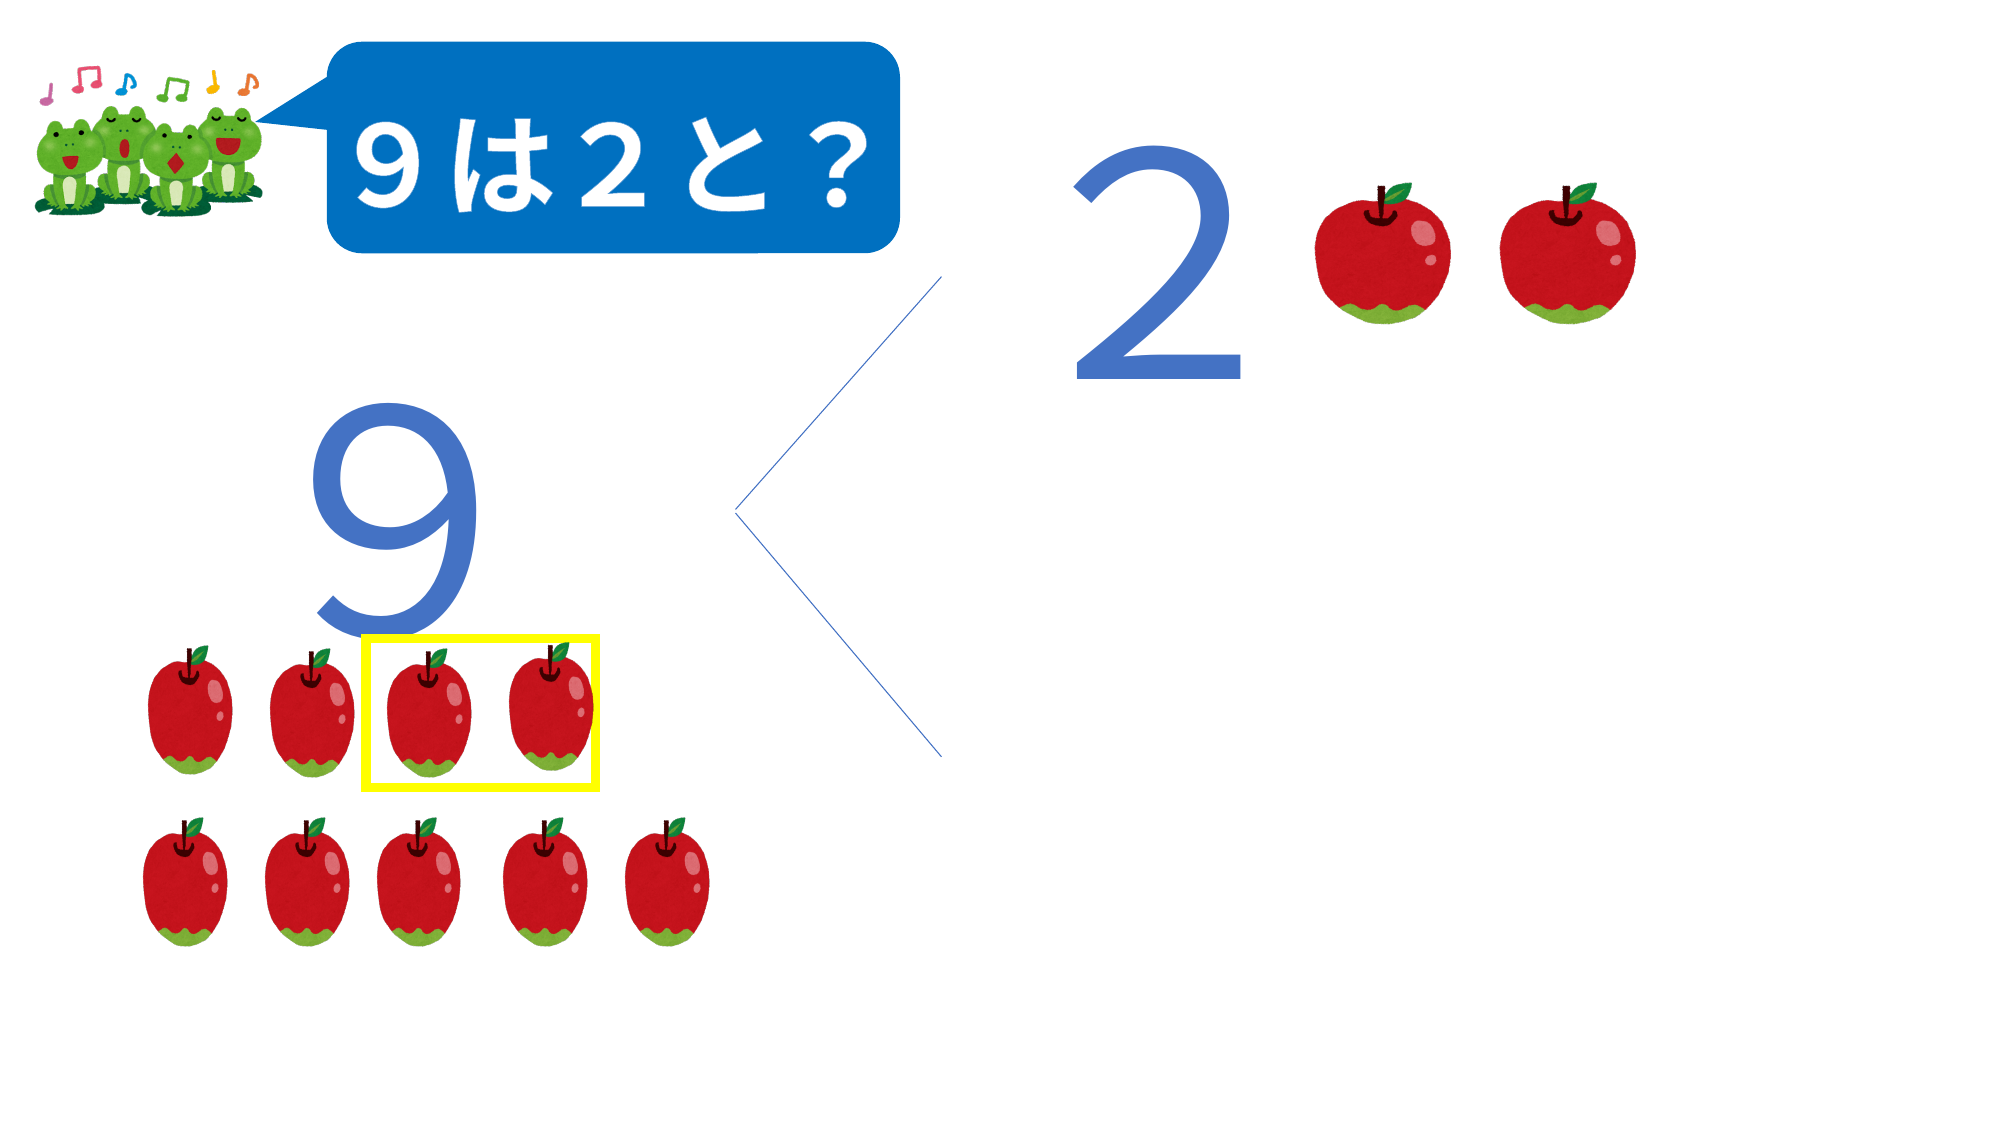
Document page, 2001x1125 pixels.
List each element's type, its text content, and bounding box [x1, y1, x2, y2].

text_box ９ [119, 316, 673, 707]
text_box ２ [880, 59, 1434, 450]
picture [506, 638, 596, 776]
picture [1310, 178, 1455, 329]
picture [267, 644, 357, 782]
picture [145, 641, 235, 779]
text_box [365, 637, 597, 788]
picture [384, 644, 474, 782]
picture [1495, 178, 1640, 329]
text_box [140, 813, 712, 951]
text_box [23, 41, 912, 254]
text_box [735, 276, 942, 757]
